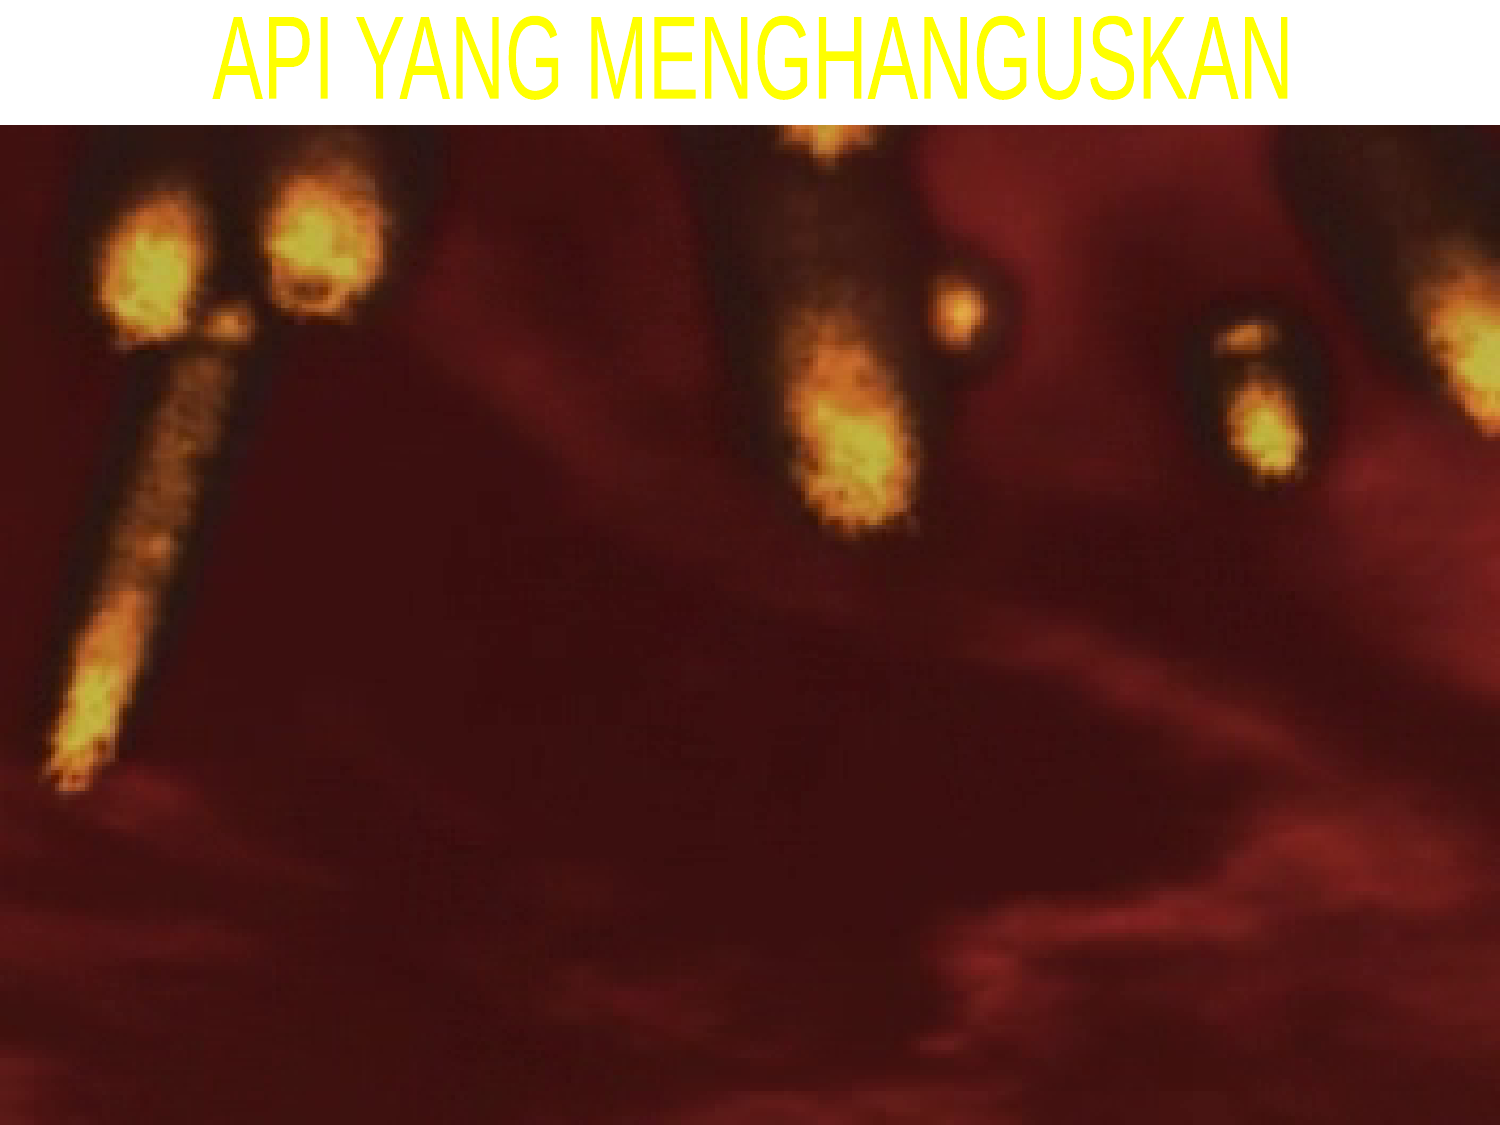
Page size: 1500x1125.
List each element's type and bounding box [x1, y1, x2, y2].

text_box [0, 124, 1500, 1125]
